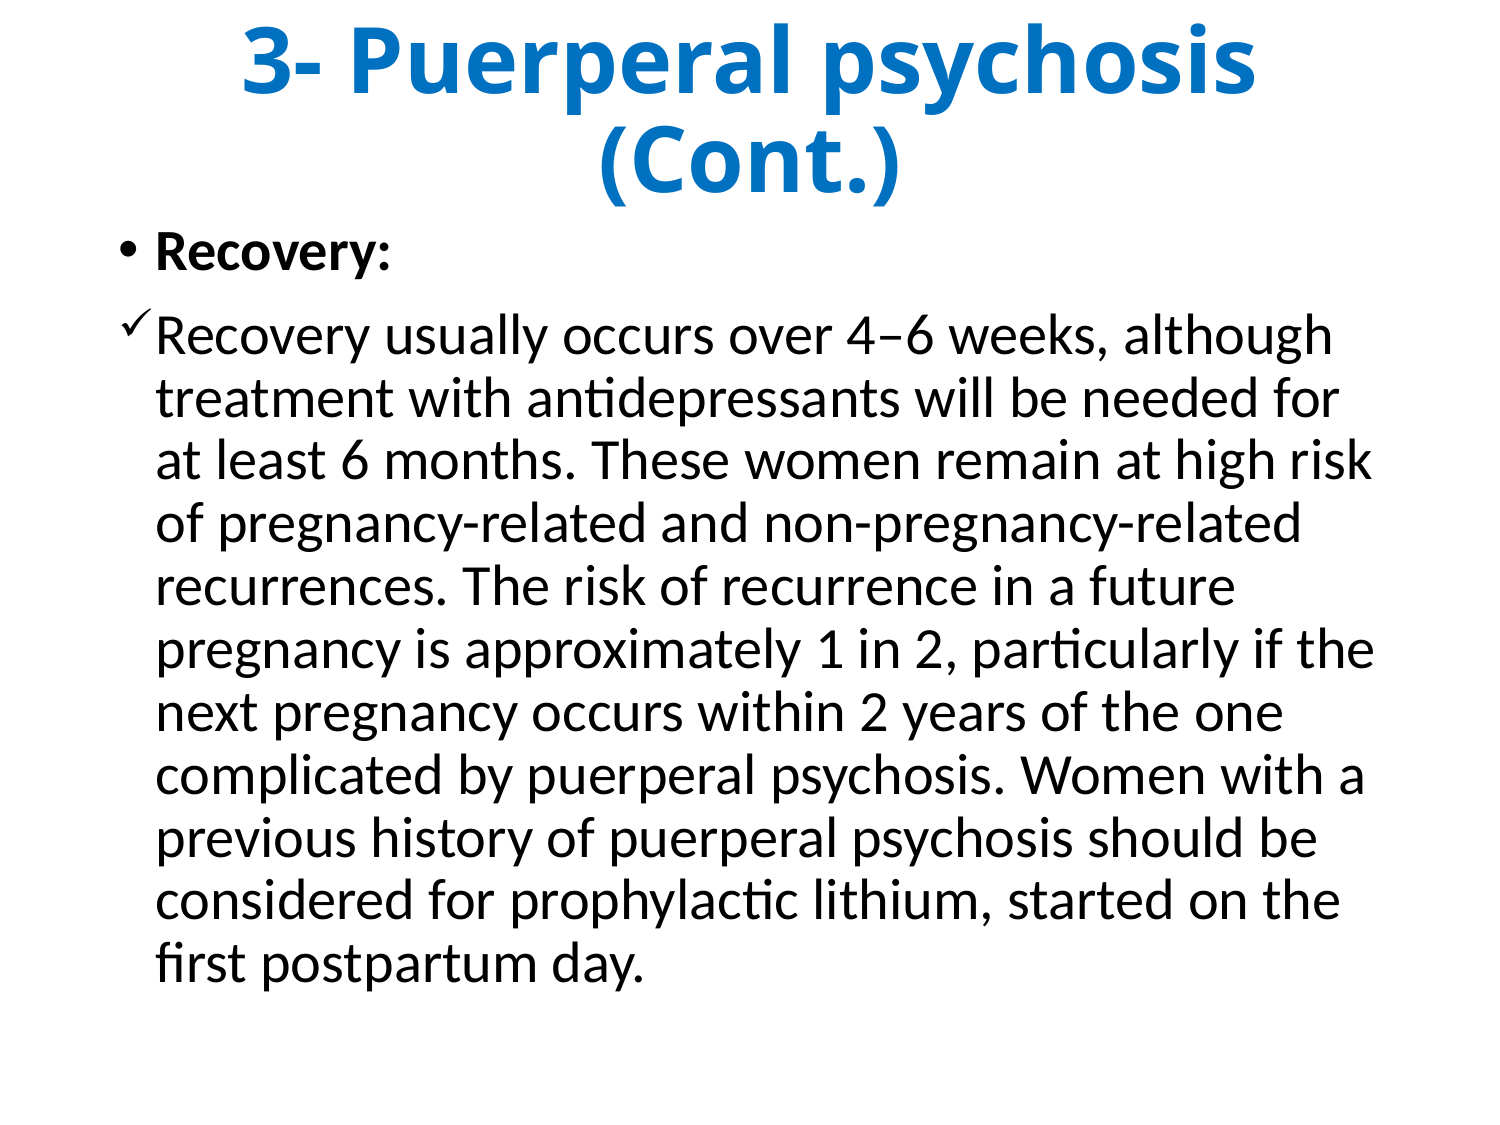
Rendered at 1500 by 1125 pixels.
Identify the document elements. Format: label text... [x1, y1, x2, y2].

title 3- Puerperal psychosis (Cont.) [103, 34, 1397, 192]
list Recovery: Recovery usually occurs over 4–6 weeks, although treatment with antidepressants will be needed for at least 6 months. These women remain at high risk of pregnancy-related and non-pregnancy-related recurrences. The risk of recurrence in a future pregnancy is approximately 1 in 2, particularly if the next pregnancy occurs within 2 years of the one complicated by puerperal psychosis. Women with a previous history of puerperal psychosis should be considered for prophylactic lithium, started on the first postpartum day. [103, 212, 1397, 1091]
